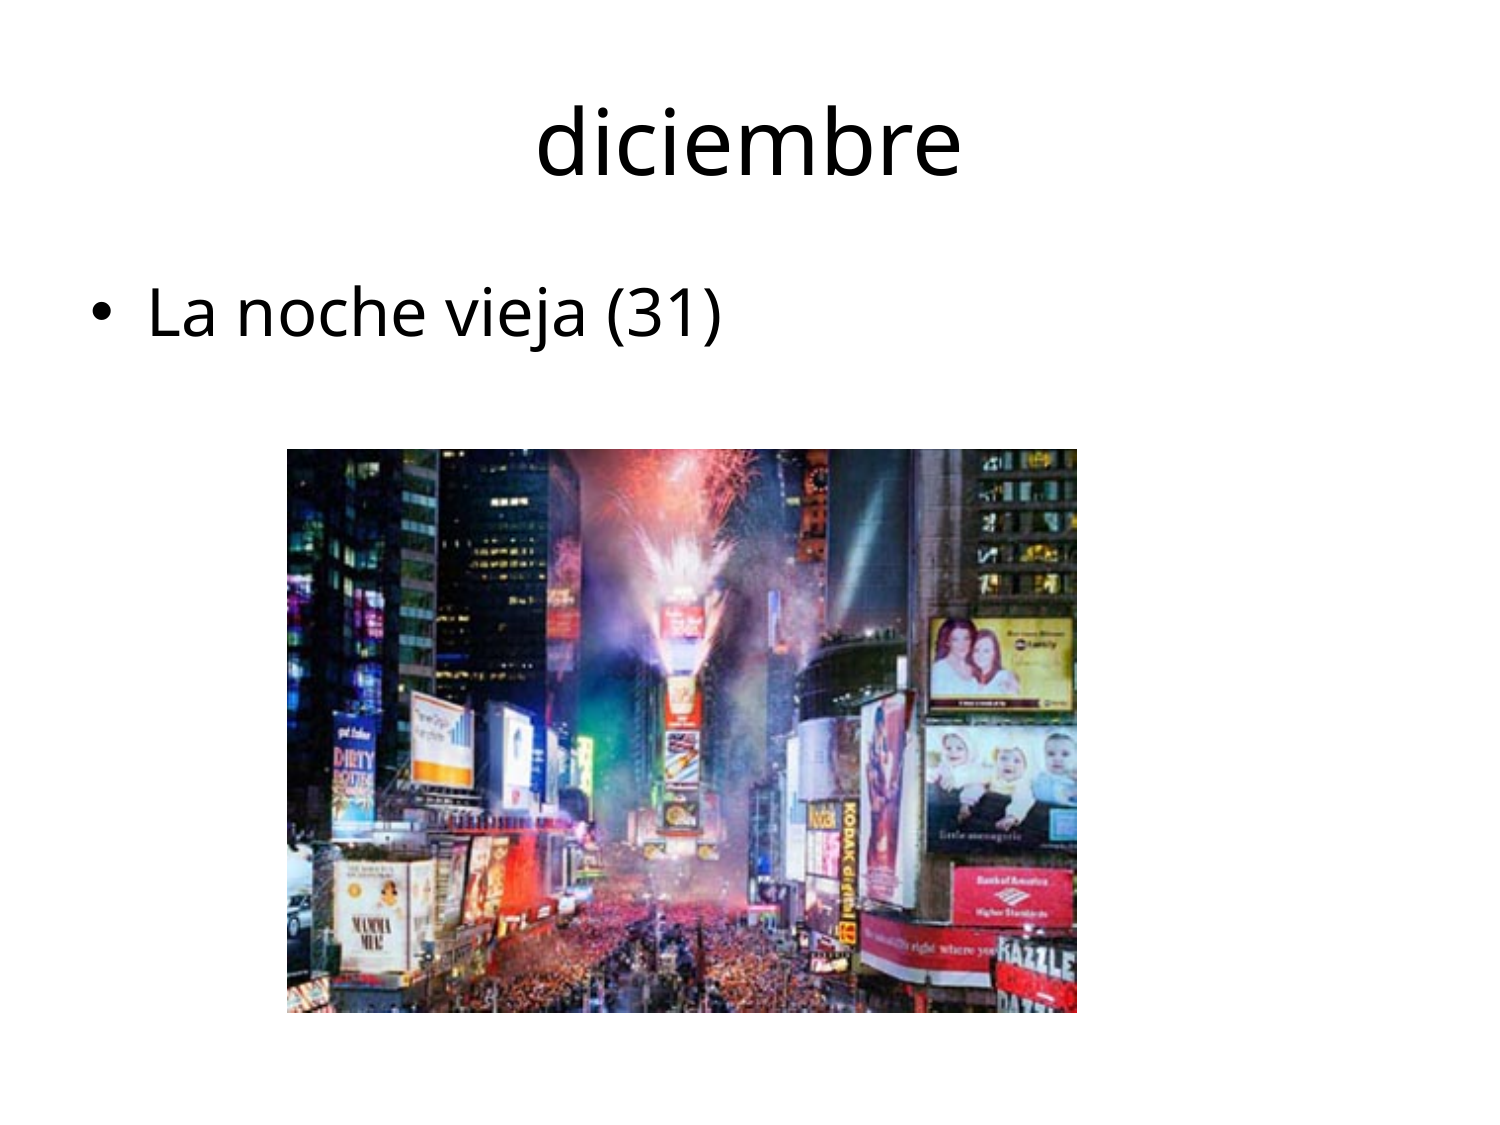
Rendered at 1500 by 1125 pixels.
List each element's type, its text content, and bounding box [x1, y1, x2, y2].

list La noche vieja (31) [75, 262, 1425, 1005]
picture [287, 449, 1078, 1013]
title diciembre [75, 45, 1425, 233]
